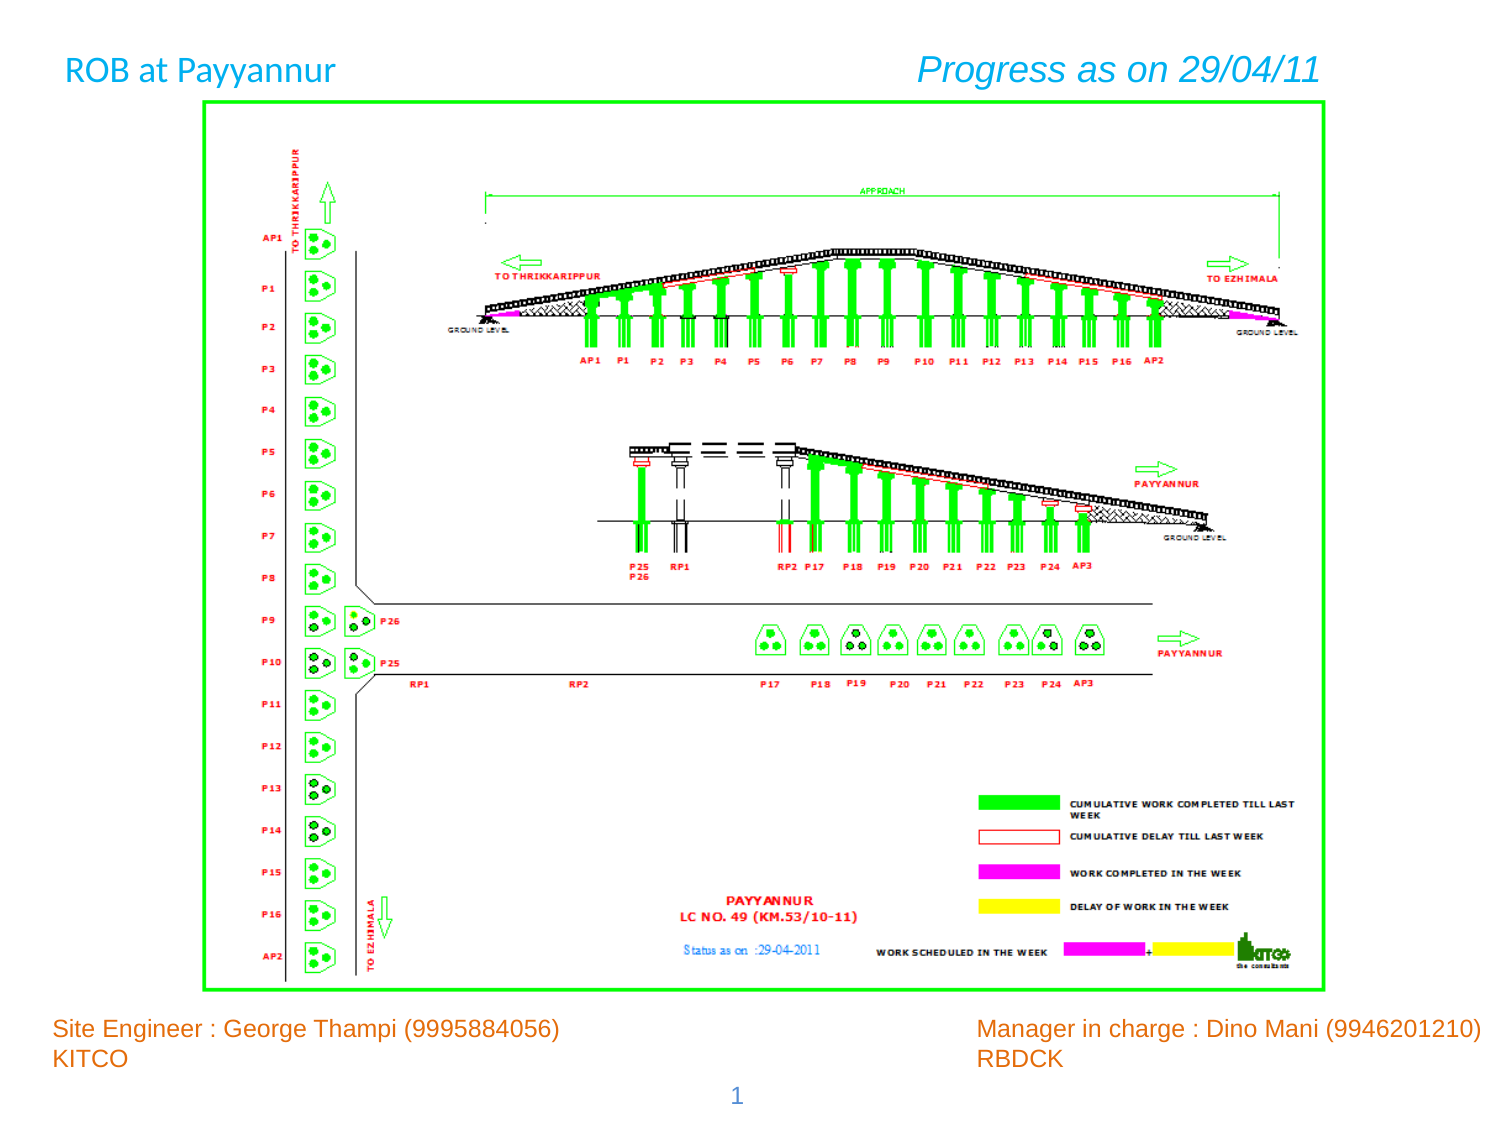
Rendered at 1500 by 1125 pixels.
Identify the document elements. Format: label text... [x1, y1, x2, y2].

picture [199, 99, 1329, 993]
text_box ROB at Payyannur Progress as on 29/04/11 [50, 37, 1425, 98]
text_box Site Engineer : George Thampi (9995884056) Manager in charge : Dino Mani (9946201210) KITCO RBDCK [37, 1012, 1500, 1073]
text_box 1 [562, 1073, 913, 1125]
